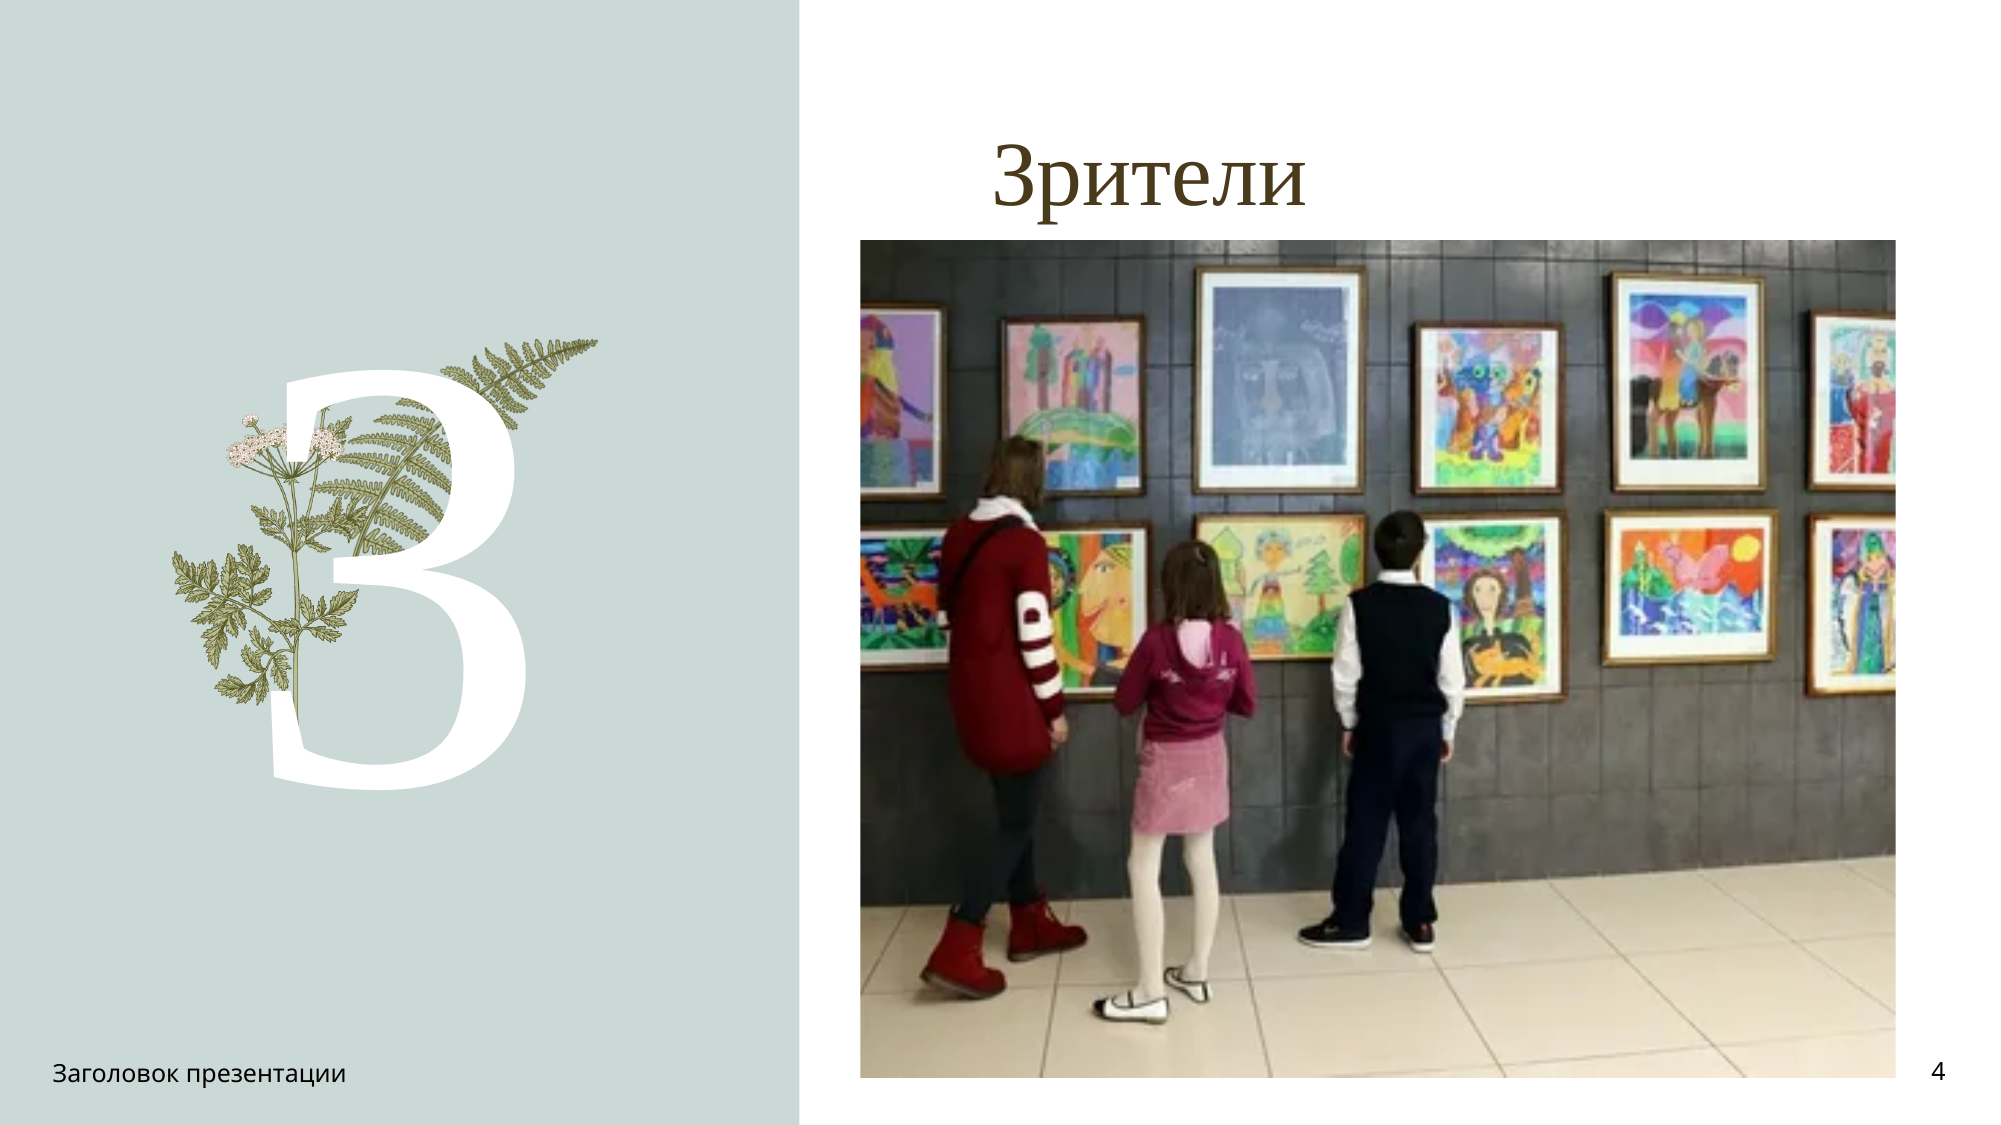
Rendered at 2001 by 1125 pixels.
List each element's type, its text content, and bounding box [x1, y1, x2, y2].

list З [76, 233, 720, 930]
footer Заголовок презентации [37, 1042, 713, 1103]
picture [860, 240, 1896, 1078]
slide_number 4 [1510, 1042, 1961, 1103]
title Зрители [976, 66, 1792, 240]
picture [162, 541, 368, 672]
